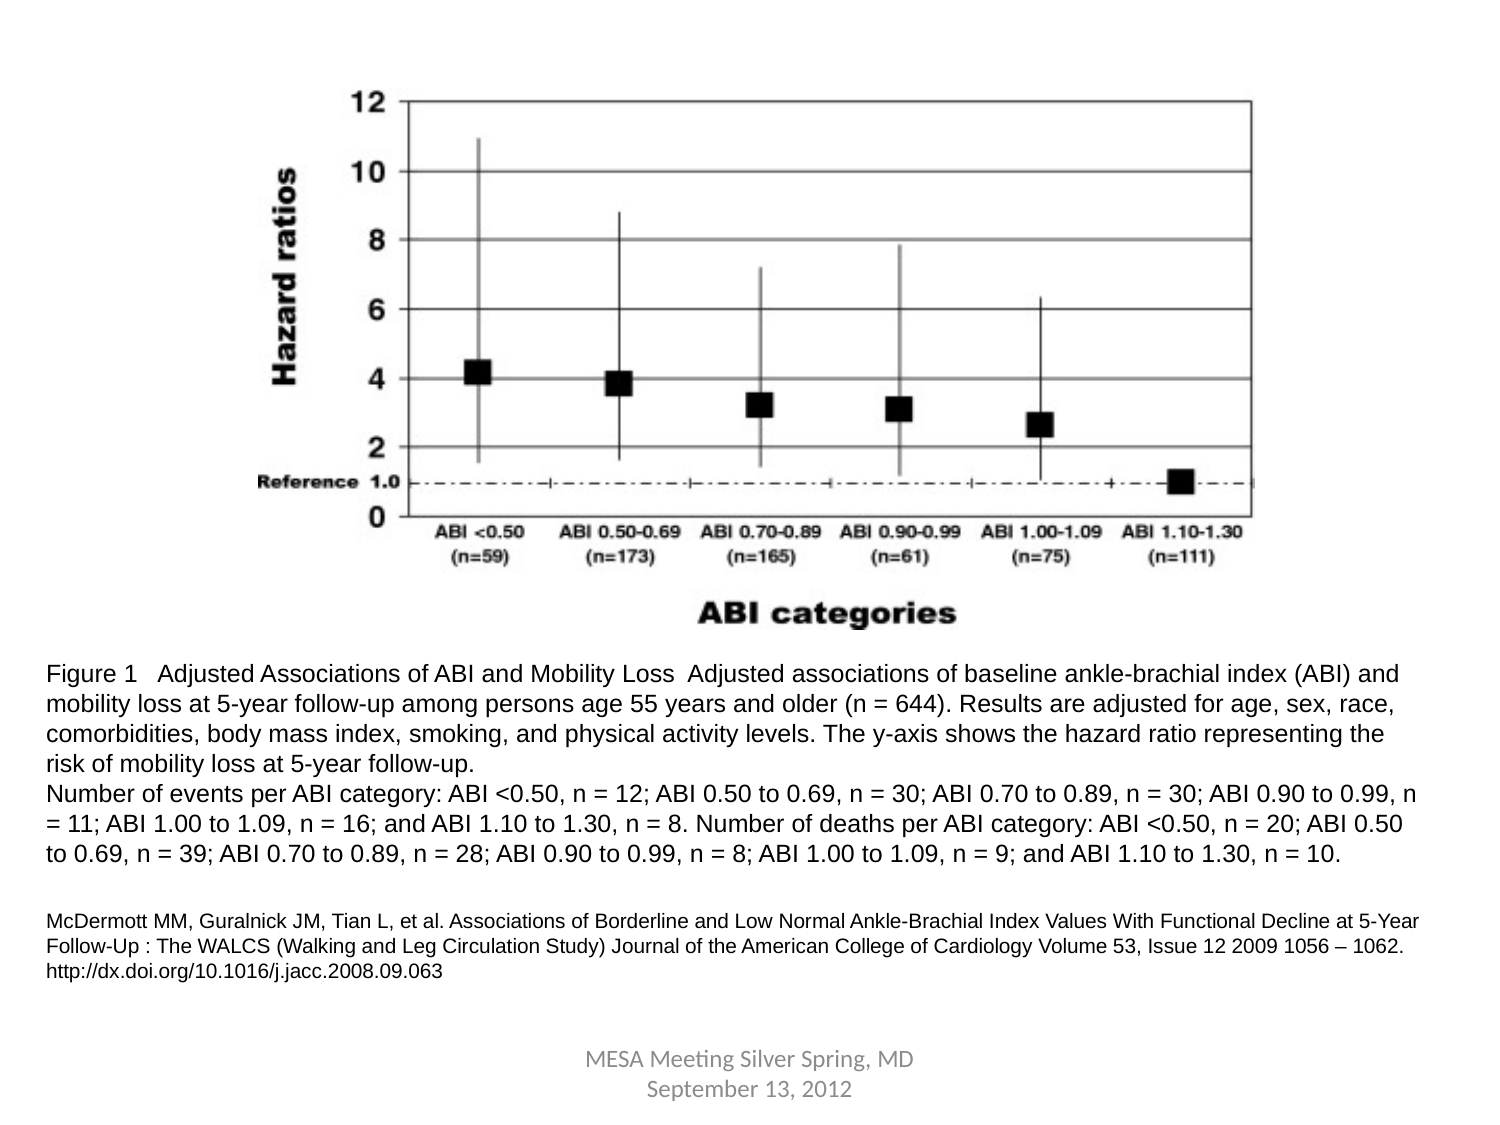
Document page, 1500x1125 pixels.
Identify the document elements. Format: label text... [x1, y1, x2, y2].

picture [258, 87, 1255, 630]
text_box Figure 1 Adjusted Associations of ABI and Mobility Loss Adjusted associations of baseline ankle-brachial index (ABI) and mobility loss at 5-year follow-up among persons age 55 years and older (n = 644). Results are adjusted for age, sex, race, comorbidities, body mass index, smoking, and physical activity levels. The y-axis shows the hazard ratio representing the risk of mobility loss at 5-year follow-up. Number of events per ABI category: ABI <0.50, n = 12; ABI 0.50 to 0.69, n = 30; ABI 0.70 to 0.89, n = 30; ABI 0.90 to 0.99, n = 11; ABI 1.00 to 1.09, n = 16; and ABI 1.10 to 1.30, n = 8. Number of deaths per ABI category: ABI <0.50, n = 20; ABI 0.50 to 0.69, n = 39; ABI 0.70 to 0.89, n = 28; ABI 0.90 to 0.99, n = 8; ABI 1.00 to 1.09, n = 9; and ABI 1.10 to 1.30, n = 10. [31, 650, 1444, 875]
text_box McDermott MM, Guralnick JM, Tian L, et al. Associations of Borderline and Low Normal Ankle-Brachial Index Values With Functional Decline at 5-Year Follow-Up : The WALCS (Walking and Leg Circulation Study) Journal of the American College of Cardiology Volume 53, Issue 12 2009 1056 – 1062. http://dx.doi.org/10.1016/j.jacc.2008.09.063 [31, 900, 1444, 990]
footer MESA Meeting Silver Spring, MD September 13, 2012 [512, 1042, 988, 1103]
